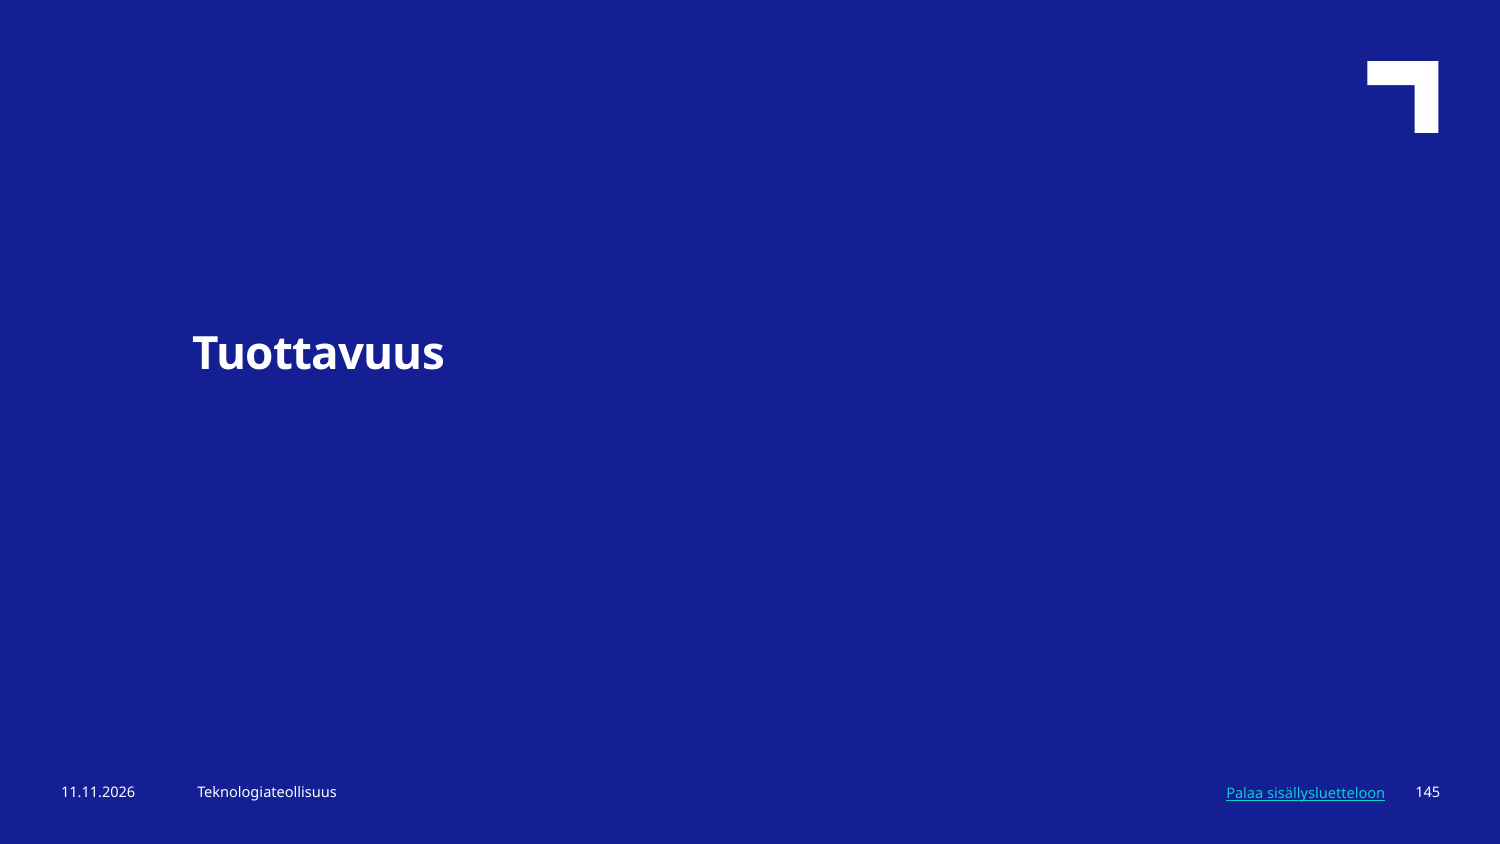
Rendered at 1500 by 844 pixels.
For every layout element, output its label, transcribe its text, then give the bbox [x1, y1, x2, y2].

footer Teknologiateollisuus [182, 775, 395, 803]
list Tuottavuus [175, 315, 1321, 507]
slide_number 145 [1313, 775, 1456, 803]
text_box Palaa sisällysluetteloon [1211, 776, 1424, 804]
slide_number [46, 775, 182, 803]
